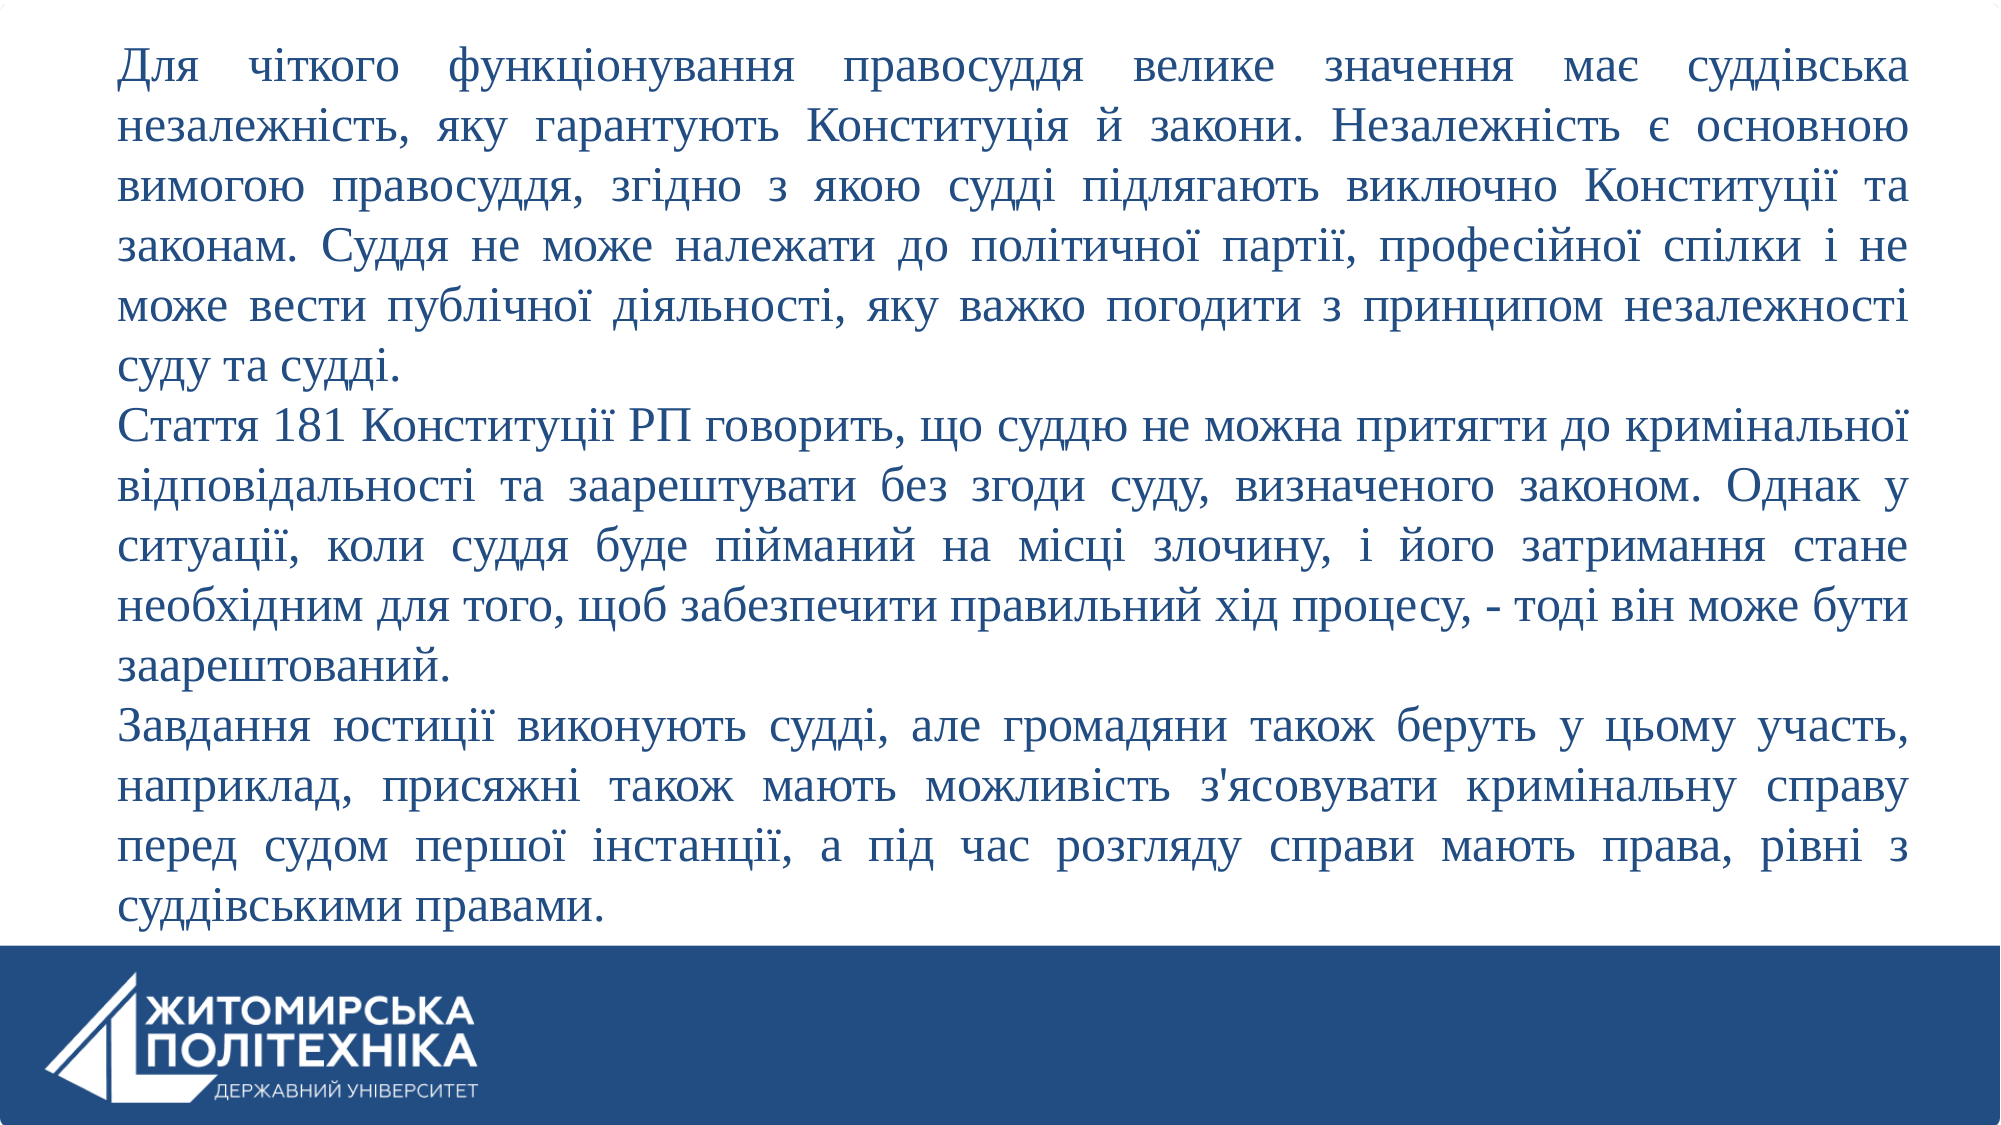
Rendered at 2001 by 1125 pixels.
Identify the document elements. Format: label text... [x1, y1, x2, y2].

picture [0, 3, 2000, 1125]
list Для чіткого функціонування правосуддя велике значення має суддівська незалежність, яку гарантують Конституція й закони. Незалежність є основною вимогою правосуддя, згідно з якою судді підлягають виключно Конституції та законам. Суддя не може належати до політичної партії, професійної спілки і не може вести публічної діяльності, яку важко погодити з принципом незалежності суду та судді. Стаття 181 Конституції РП говорить, що суддю не можна притягти до кримінальної відповідальності та заарештувати без згоди суду, визначеного законом. Однак у ситуації, коли суддя буде пійманий на місці злочину, і його затримання стане необхідним для того, щоб забезпечити правильний хід процесу, - тоді він може бути заарештований. Завдання юстиції виконують судді, але громадяни також беруть у цьому участь, наприклад, присяжні також мають можливість з'ясовувати кримінальну справу перед судом першої інстанції, а під час розгляду справи мають права, рівні з суддівськими правами. [102, 24, 1926, 950]
